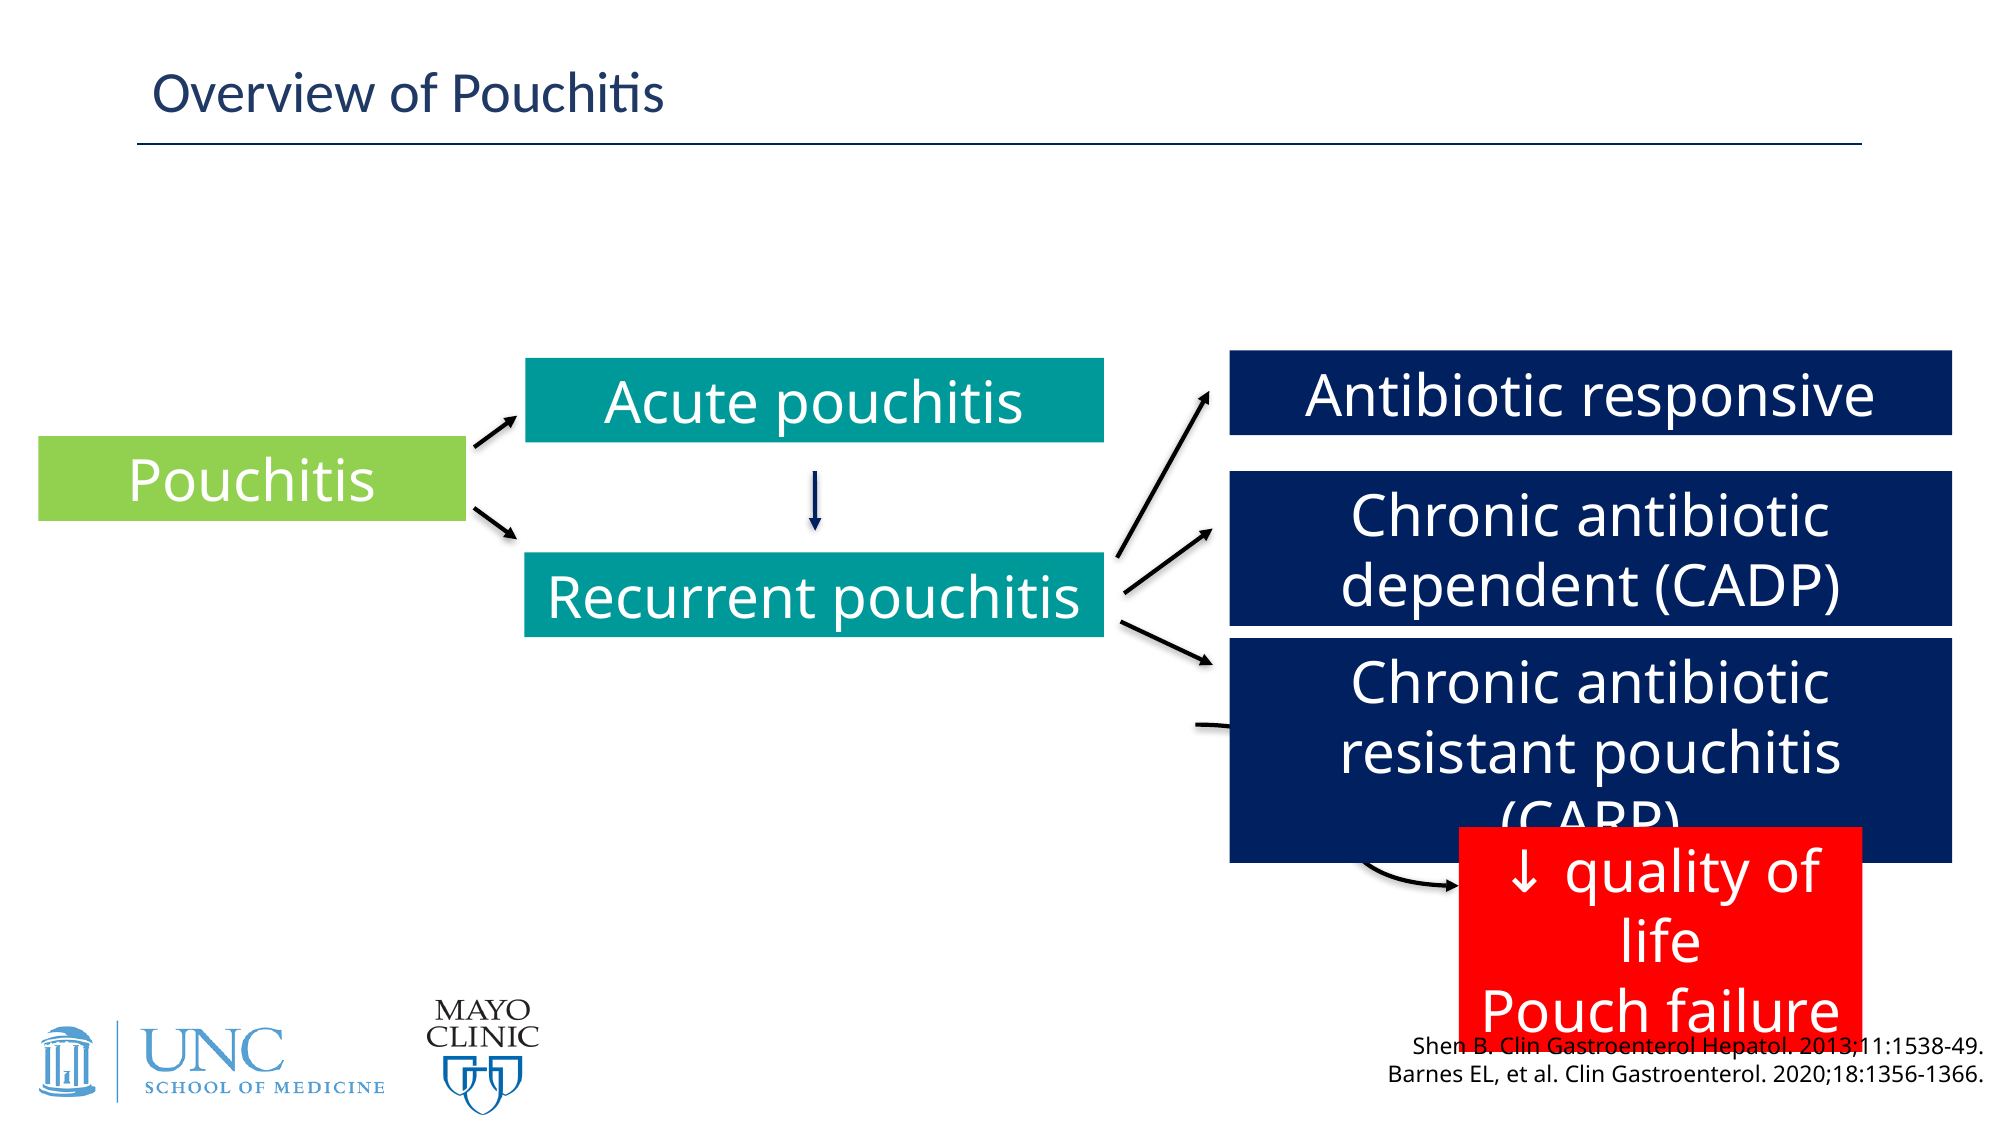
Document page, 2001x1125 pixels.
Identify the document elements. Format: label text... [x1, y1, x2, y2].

text_box Shen B. Clin Gastroenterol Hepatol. 2013;11:1538-49. Barnes EL, et al. Clin Gastroenterol. 2020;18:1356-1366. [1171, 1024, 2000, 1094]
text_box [474, 415, 518, 448]
text_box ↓ quality of life Pouch failure [1458, 827, 1863, 1024]
text_box Acute pouchitis [525, 357, 1104, 443]
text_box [473, 507, 518, 540]
text_box Antibiotic responsive [1229, 350, 1953, 436]
picture [426, 999, 539, 1115]
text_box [1116, 390, 1210, 558]
picture [39, 1020, 384, 1103]
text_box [1120, 621, 1213, 665]
text_box Chronic antibiotic resistant pouchitis (CARP) [1229, 638, 1953, 863]
text_box Recurrent pouchitis [524, 552, 1104, 638]
text_box Chronic antibiotic dependent (CADP) [1229, 471, 1953, 626]
text_box Pouchitis [38, 436, 466, 521]
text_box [1195, 724, 1459, 886]
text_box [1124, 528, 1213, 594]
title Overview of Pouchitis [137, 23, 1863, 164]
